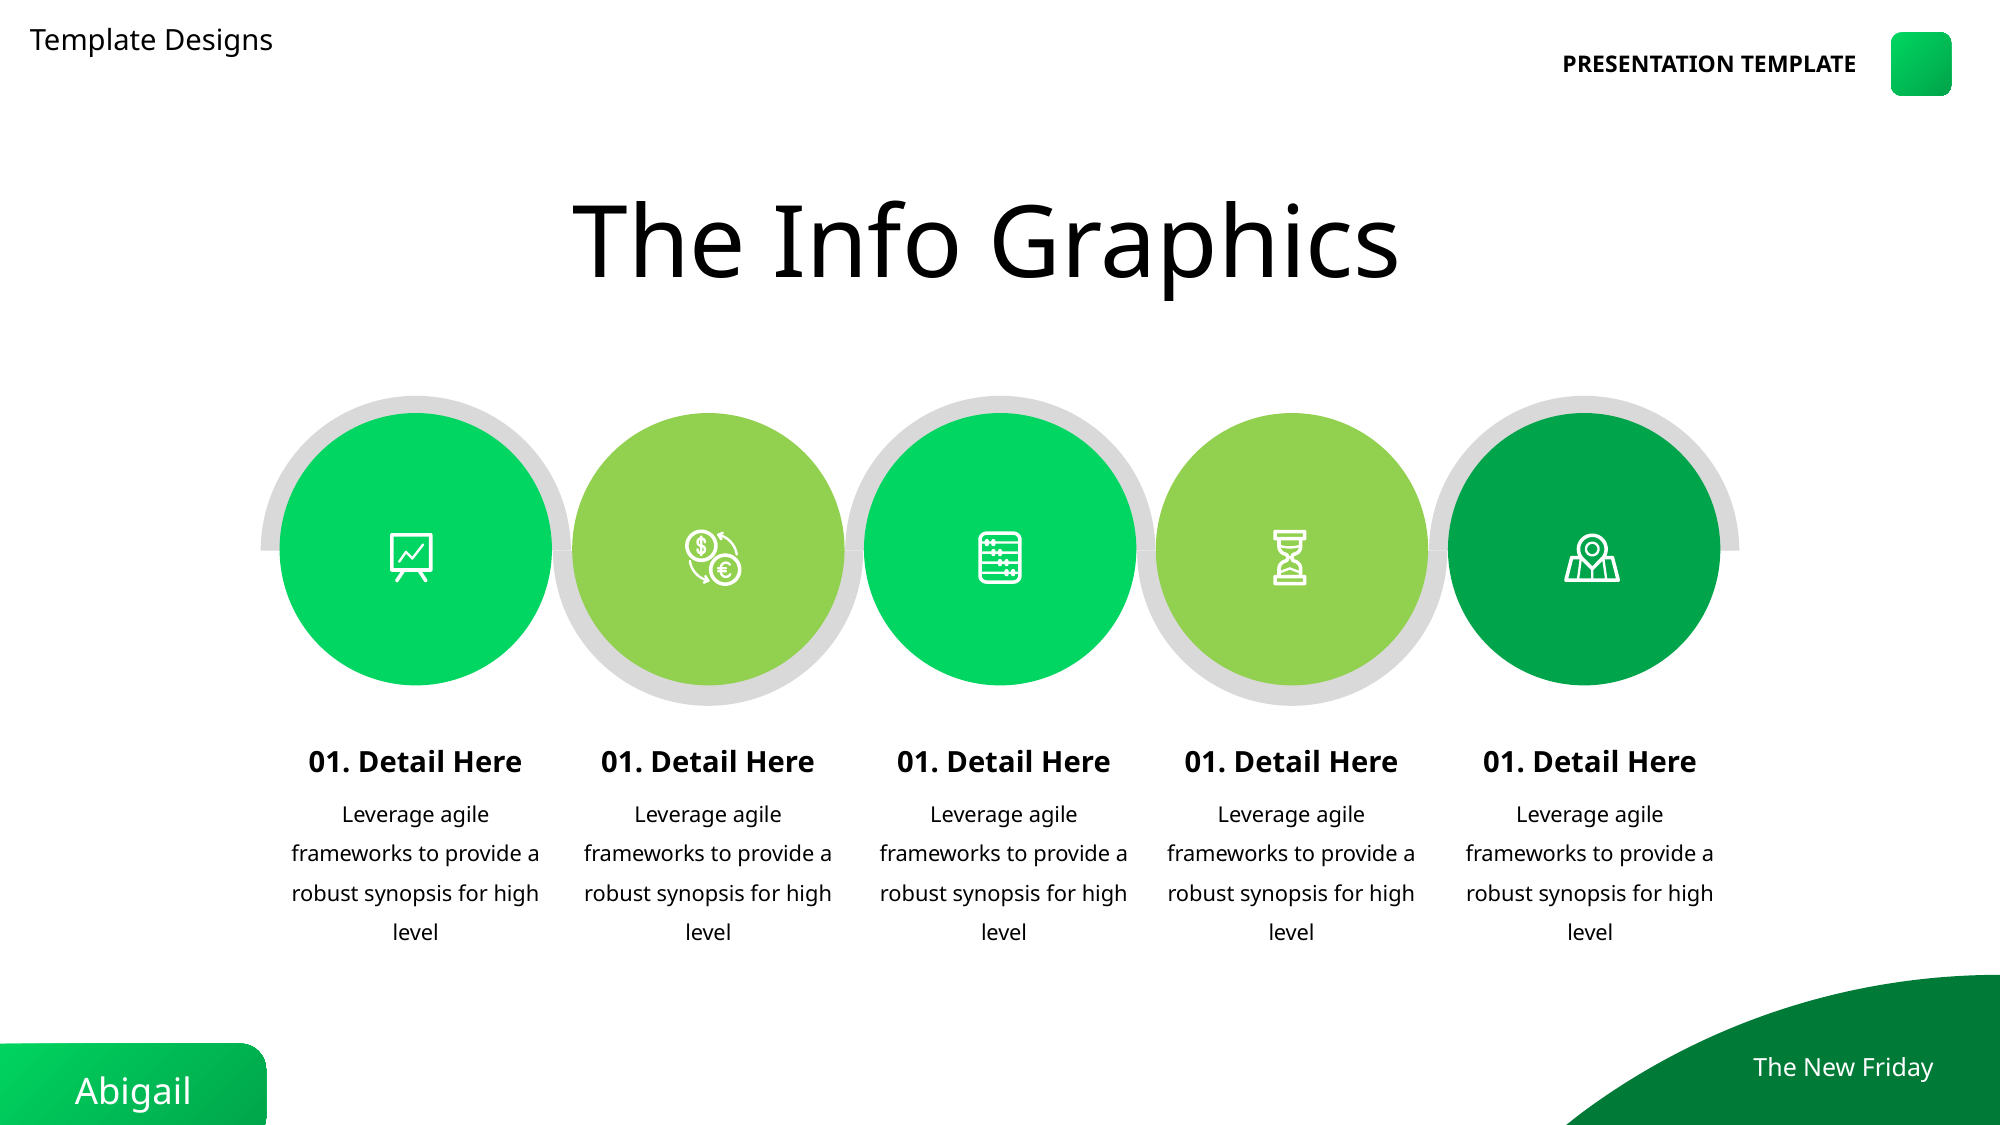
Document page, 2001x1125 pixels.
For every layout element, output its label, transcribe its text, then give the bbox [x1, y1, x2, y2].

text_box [1564, 533, 1620, 582]
text_box [1137, 551, 1448, 706]
text_box [978, 531, 1022, 584]
text_box Leverage agile frameworks to provide a robust synopsis for high level [873, 787, 1135, 945]
text_box [0, 1042, 268, 1125]
text_box 01. Detail Here [1174, 743, 1409, 779]
text_box [1273, 529, 1307, 586]
text_box 01. Detail Here [591, 743, 826, 779]
text_box Abigail Part [28, 1052, 238, 1125]
text_box PRESENTATION TEMPLATE [1530, 42, 1872, 85]
text_box [1155, 413, 1429, 686]
text_box 01. Detail Here [887, 743, 1121, 779]
text_box Template Designs [15, 13, 298, 64]
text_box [390, 533, 433, 583]
text_box Leverage agile frameworks to provide a robust synopsis for high level [578, 787, 839, 945]
text_box [1447, 413, 1721, 686]
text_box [685, 529, 742, 586]
text_box [552, 550, 864, 706]
text_box [845, 395, 1156, 551]
text_box [1889, 31, 1953, 97]
text_box [1429, 395, 1740, 551]
text_box Leverage agile frameworks to provide a robust synopsis for high level [285, 787, 546, 945]
text_box 01. Detail Here [298, 743, 533, 779]
text_box [260, 395, 571, 551]
text_box [572, 413, 845, 686]
text_box 01. Detail Here [1473, 743, 1707, 779]
text_box [279, 413, 552, 686]
text_box [1564, 973, 2000, 1125]
text_box [863, 413, 1137, 686]
text_box Leverage agile frameworks to provide a robust synopsis for high level [1460, 787, 1721, 945]
text_box Leverage agile frameworks to provide a robust synopsis for high level [1161, 787, 1422, 945]
text_box The Info Graphics [493, 169, 1482, 305]
text_box The New Friday [1738, 1043, 1949, 1089]
